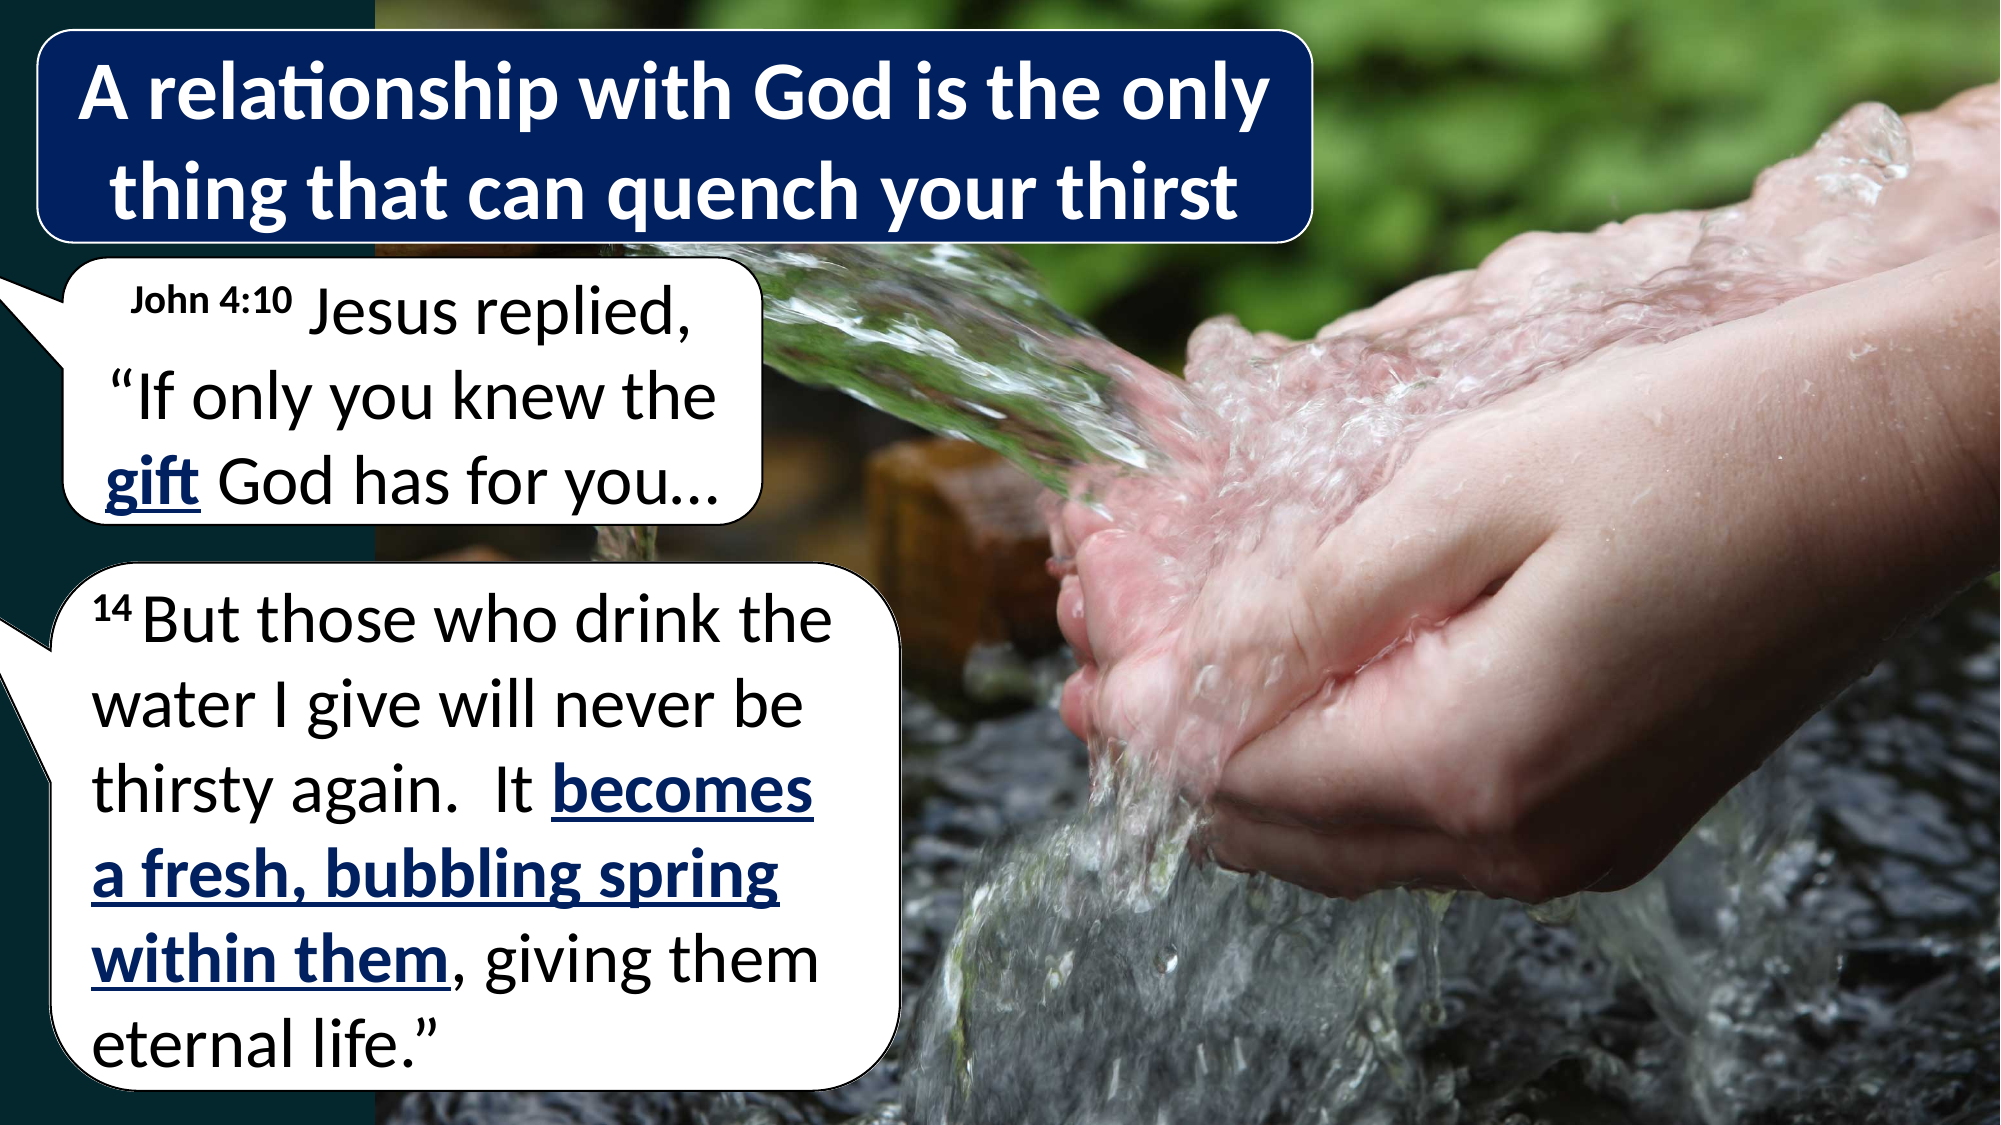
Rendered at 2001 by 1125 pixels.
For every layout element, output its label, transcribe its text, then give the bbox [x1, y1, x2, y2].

picture [375, 0, 2000, 1125]
text_box John 4:10 Jesus replied, “If only you knew the gift God has for you… [0, 256, 375, 527]
text_box A relationship with God is the only thing that can quench your thirst [36, 28, 375, 244]
text_box 14 But those who drink the water I give will never be thirsty again. It becomes a fresh, bubbling spring within them, giving them eternal life.” [0, 561, 375, 1092]
